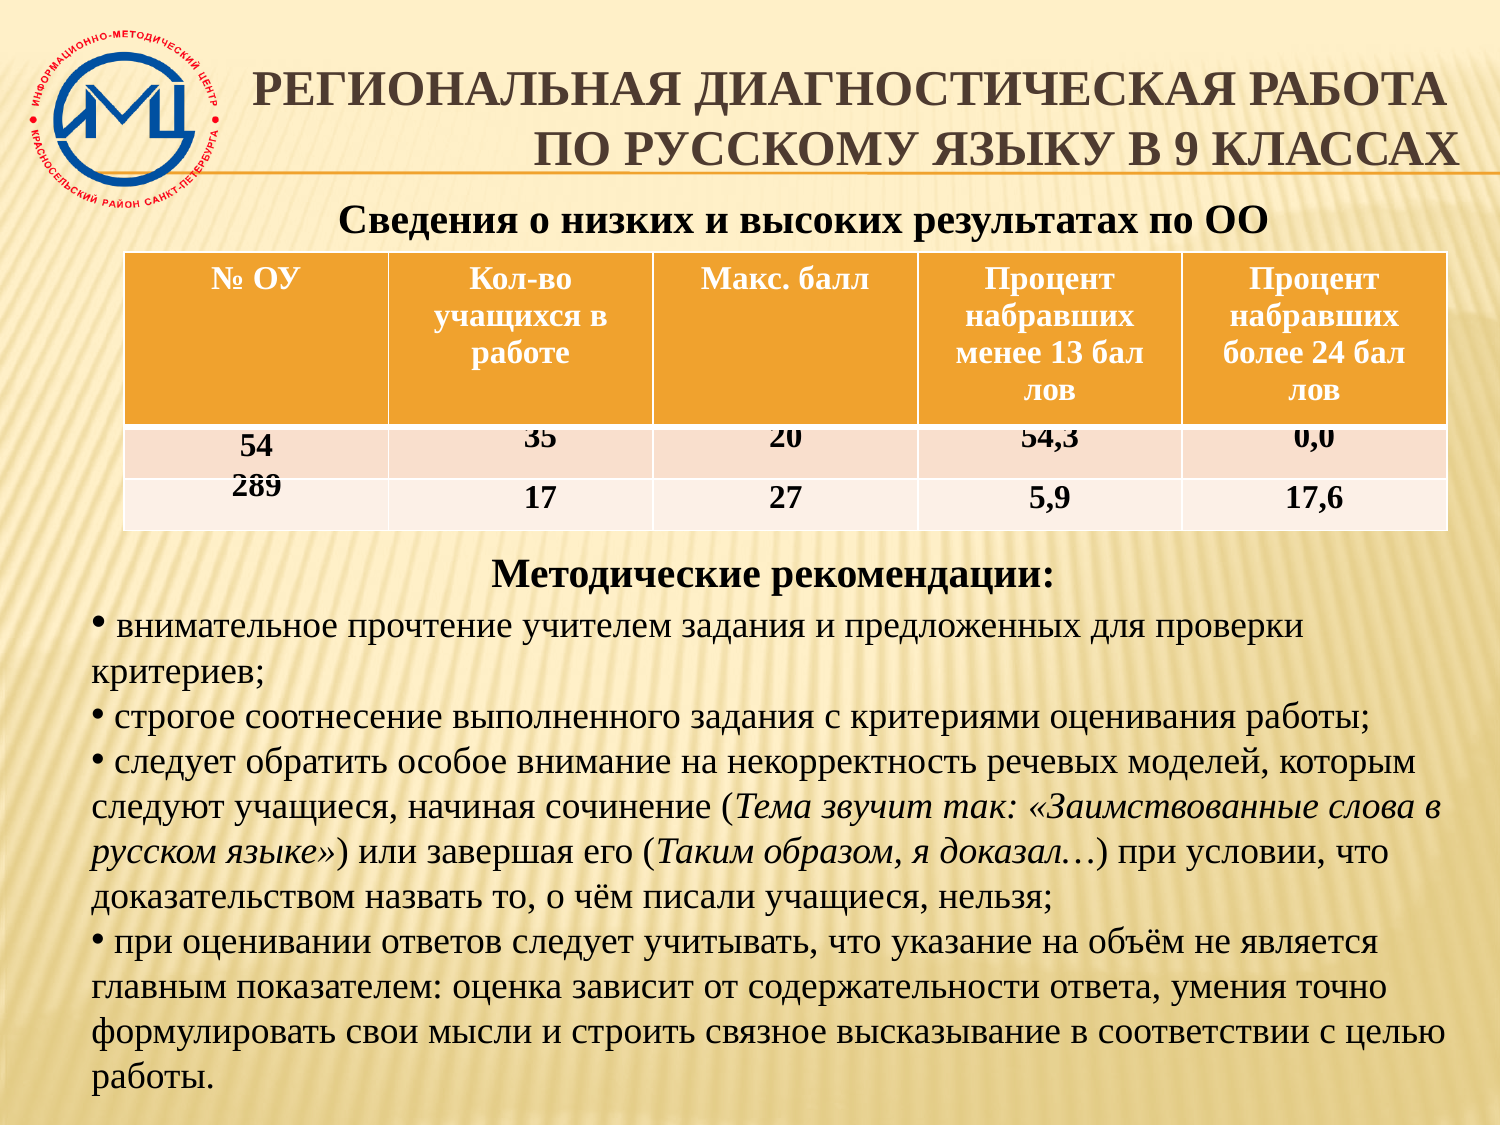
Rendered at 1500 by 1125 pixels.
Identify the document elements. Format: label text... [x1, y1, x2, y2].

table_header Процент набравших более 24 бал лов [1183, 253, 1446, 424]
table_cell 20 [654, 430, 917, 478]
picture [29, 30, 219, 209]
table_cell 27 [654, 480, 917, 530]
text_box [117, 231, 1500, 363]
table_cell 17,6 [1183, 480, 1446, 530]
table_header Процент набравших менее 13 бал лов [919, 253, 1181, 424]
text_box Сведения о низких и высоких результатах по ОО [171, 184, 1447, 250]
table_cell 54,3 [919, 430, 1181, 478]
table_cell 54 [125, 430, 388, 478]
list [50, 254, 1475, 998]
title Региональная диагностическая работа по русскому языку в 9 классах [50, 19, 1475, 213]
table_cell 5,9 [919, 480, 1181, 530]
table_cell 35 [389, 430, 652, 478]
table_cell 0,0 [1183, 430, 1446, 478]
table_cell 289 [125, 480, 388, 530]
table_header Макс. балл [654, 253, 917, 424]
text_box Методические рекомендации: внимательное прочтение учителем задания и предложенных для проверки критериев; строгое соотнесение выполненного задания с критериями оценивания работы; следует обратить особое внимание на некорректность речевых моделей, которым следуют учащиеся, начиная сочинение (Тема звучит так: «Заимствованные слова в русском языке») или завершая его (Таким образом, я доказал…) при условии, что доказательством назвать то, о чём писали учащиеся, нельзя; при оценивании ответов следует учитывать, что указание на объём не является главным показателем: оценка зависит от содержательности ответа, умения точно формулировать свои мысли и строить связное высказывание в соответствии с целью работы. [76, 538, 1471, 1125]
table_header Кол-во учащихся в работе [389, 253, 652, 424]
table_header № ОУ [125, 253, 388, 424]
table_cell 17 [389, 480, 652, 530]
